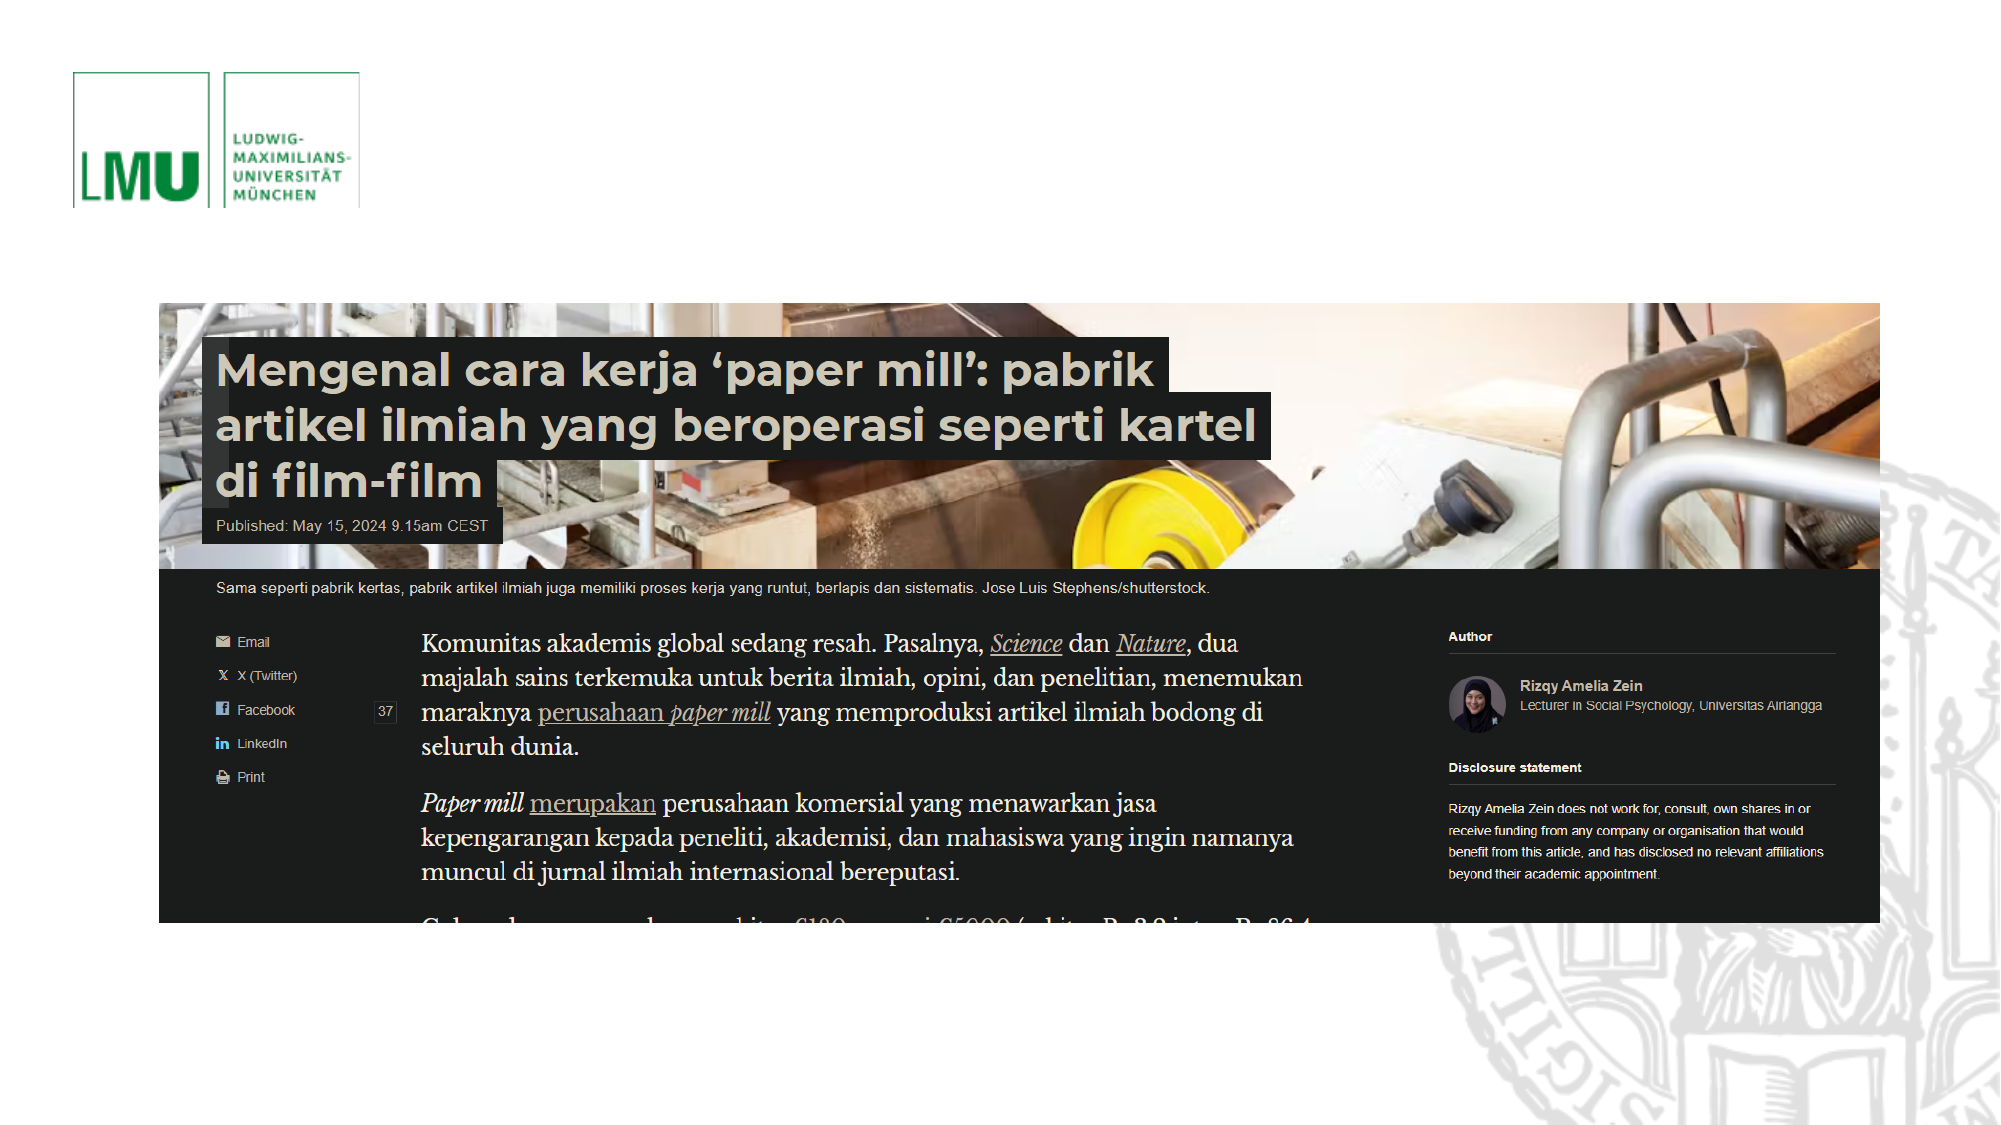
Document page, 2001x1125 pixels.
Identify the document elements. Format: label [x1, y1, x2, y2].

picture [159, 303, 1880, 923]
